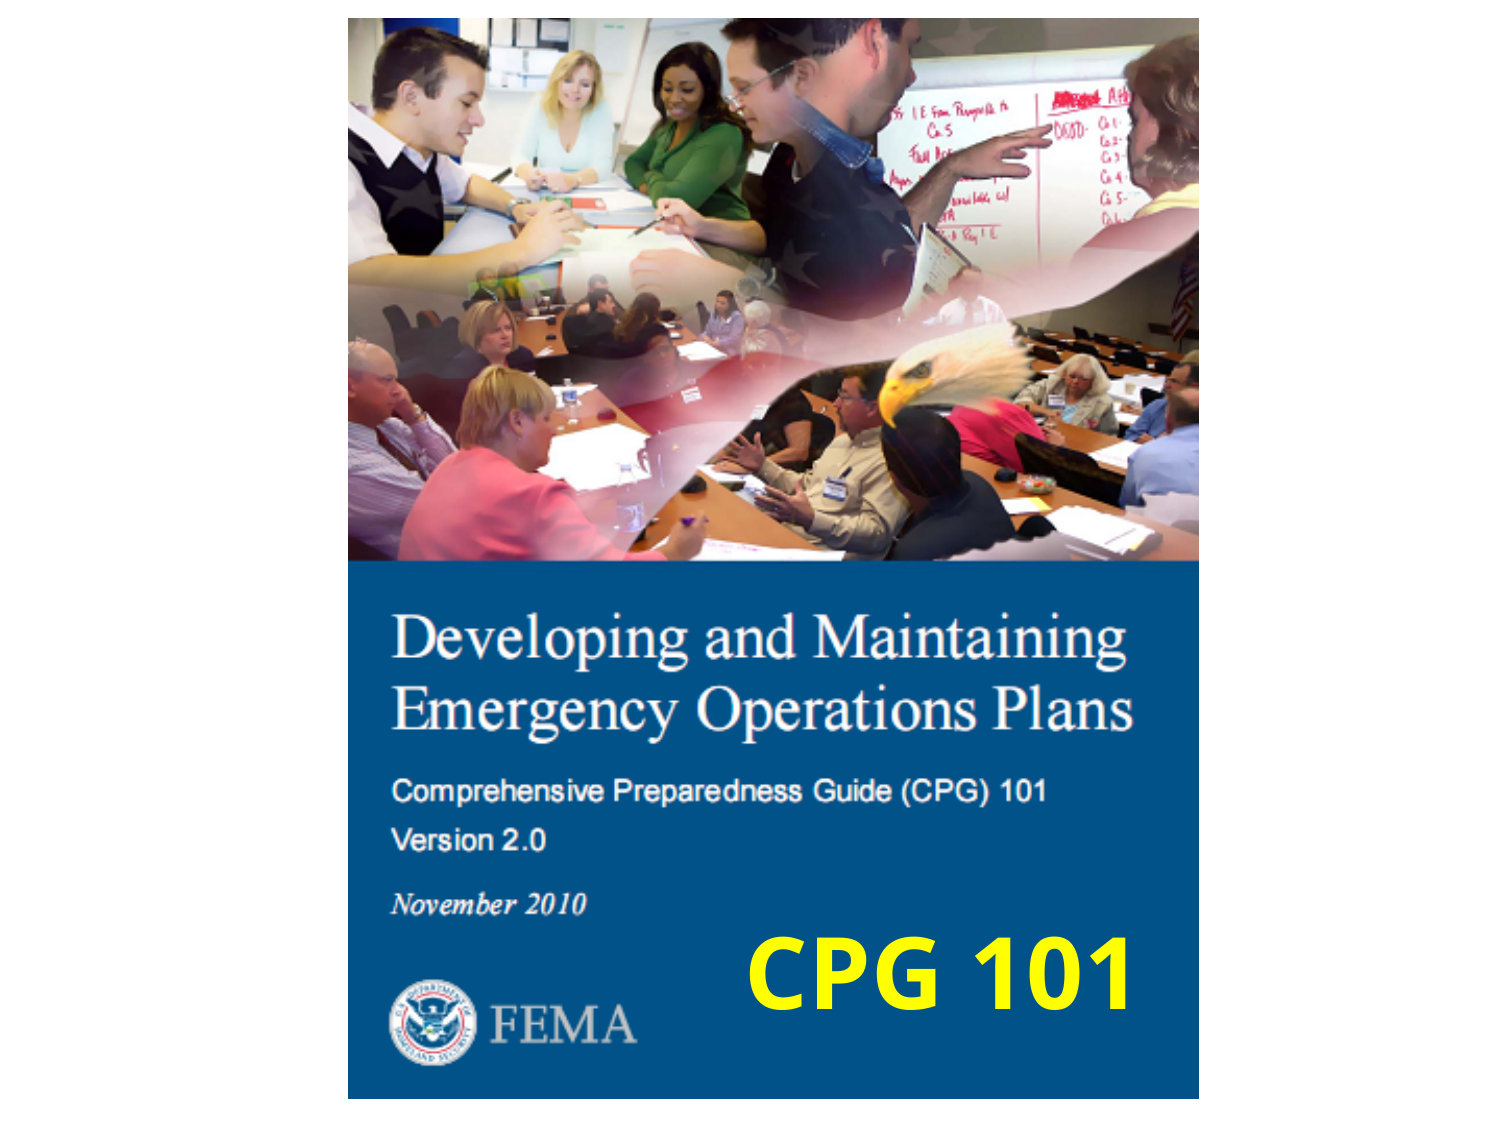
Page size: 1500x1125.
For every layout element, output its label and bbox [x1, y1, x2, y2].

list [348, 18, 1200, 1100]
